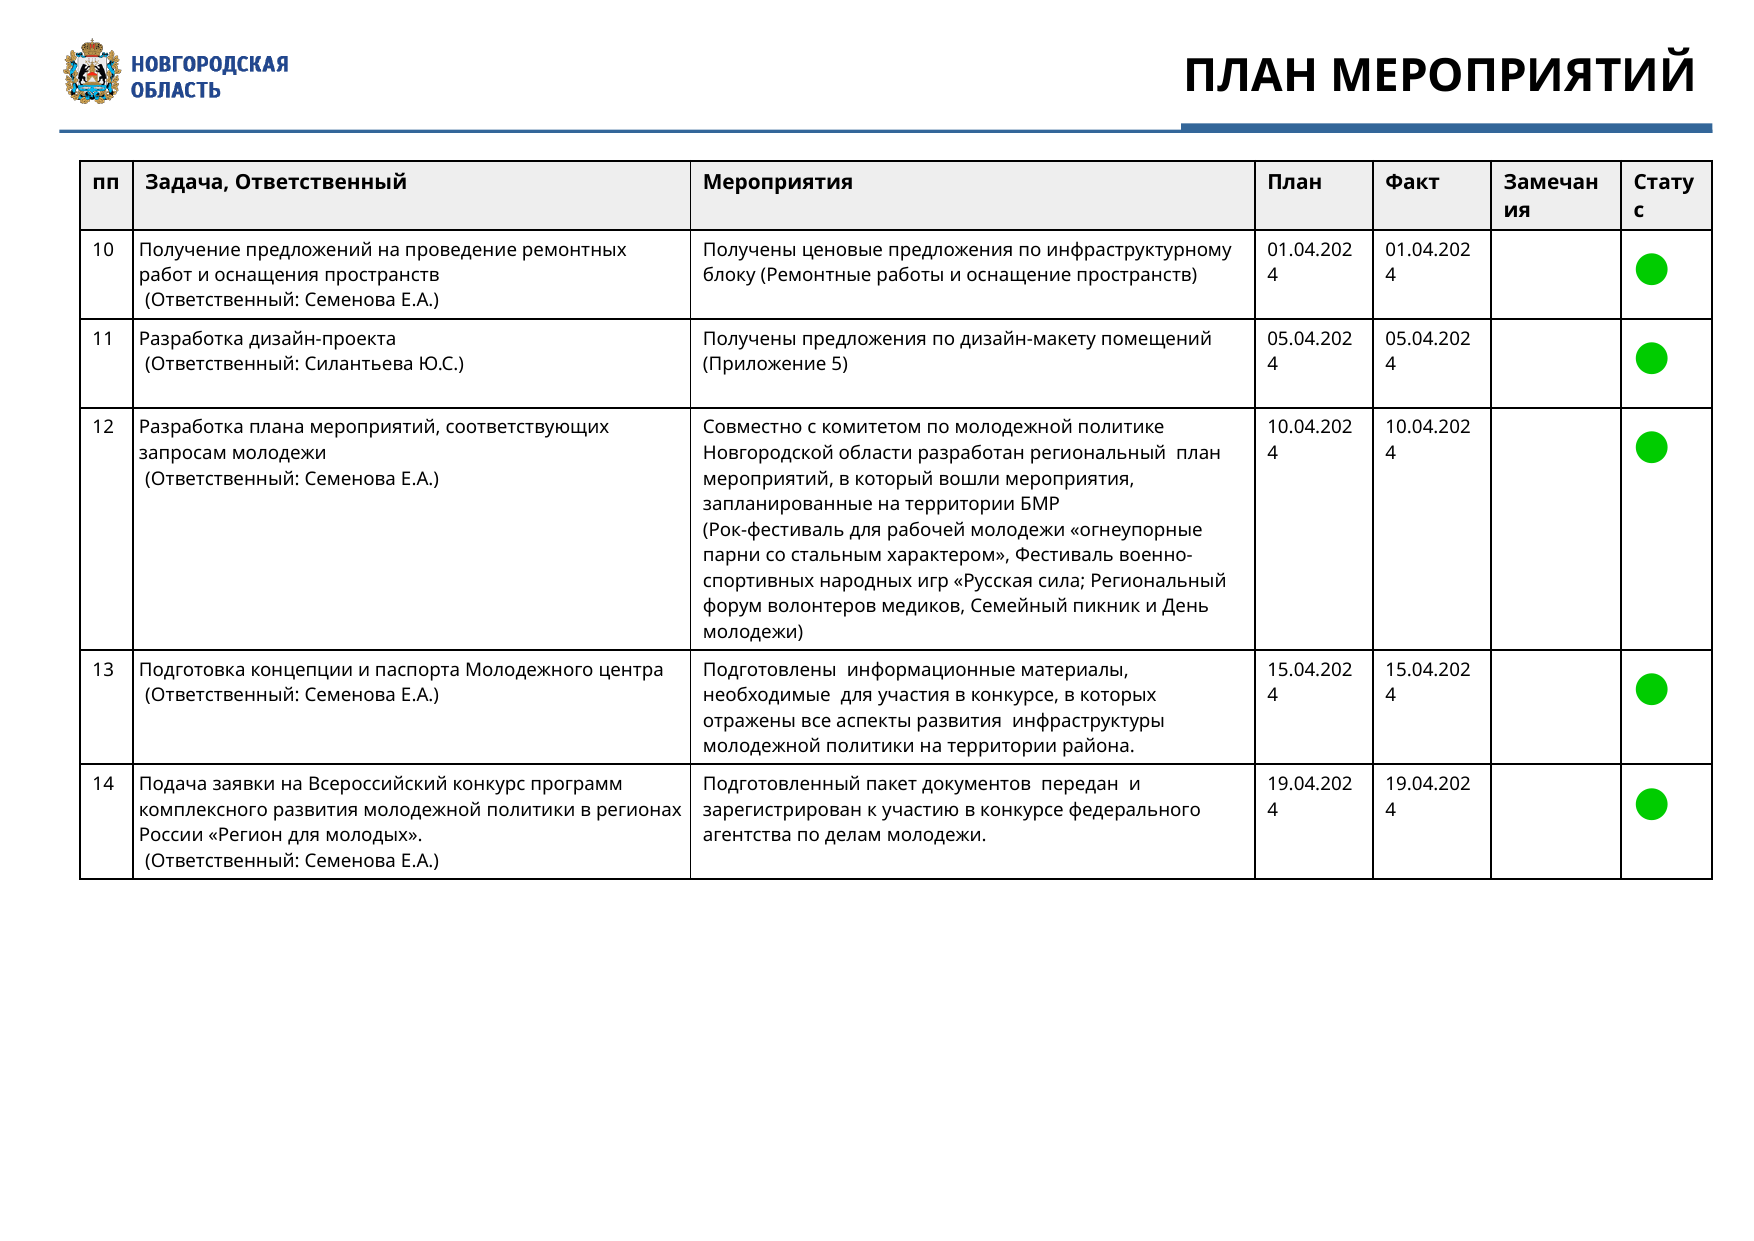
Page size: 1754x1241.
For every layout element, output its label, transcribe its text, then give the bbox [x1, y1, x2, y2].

table_cell 05.04.2024 [1374, 320, 1490, 407]
table_cell [1492, 231, 1620, 318]
table_cell ● [1622, 651, 1711, 763]
table_header пп [81, 162, 132, 229]
table_cell Подготовленный пакет документов передан и зарегистрирован к участию в конкурсе федерального агентства по делам молодежи. [691, 765, 1254, 878]
table_cell ● [1622, 231, 1711, 318]
table_cell Получены предложения по дизайн-макету помещений (Приложение 5) [691, 320, 1254, 407]
table_header Мероприятия [691, 162, 1254, 229]
picture [59, 35, 313, 107]
table_cell 05.04.2024 [1256, 320, 1372, 407]
table_cell 15.04.2024 [1374, 651, 1490, 763]
table_cell ● [1622, 765, 1711, 878]
table_cell Разработка плана мероприятий, соответствующих запросам молодежи (Ответственный: Семенова Е.А.) [134, 409, 690, 649]
table_cell 11 [81, 320, 132, 407]
table_cell 01.04.2024 [1256, 231, 1372, 318]
table_cell Подача заявки на Всероссийский конкурс программ комплексного развития молодежной политики в регионах России «Регион для молодых». (Ответственный: Семенова Е.А.) [134, 765, 690, 878]
table_cell 01.04.2024 [1374, 231, 1490, 318]
table_cell 10 [81, 231, 132, 318]
table_header Замечания [1492, 162, 1620, 229]
text_box [59, 129, 1181, 133]
table_header Факт [1374, 162, 1490, 229]
table_cell Подготовлены информационные материалы, необходимые для участия в конкурсе, в которых отражены все аспекты развития инфраструктуры молодежной политики на территории района. [691, 651, 1254, 763]
table_cell 14 [81, 765, 132, 878]
table_cell 10.04.2024 [1256, 409, 1372, 649]
table_cell ● [1622, 409, 1711, 649]
table_cell Получены ценовые предложения по инфраструктурному блоку (Ремонтные работы и оснащение пространств) [691, 231, 1254, 318]
text_box [1181, 123, 1713, 133]
table_cell 15.04.2024 [1256, 651, 1372, 763]
table_cell 12 [81, 409, 132, 649]
table_header Статус [1622, 162, 1711, 229]
table_cell Разработка дизайн-проекта (Ответственный: Силантьева Ю.С.) [134, 320, 690, 407]
table_cell Подготовка концепции и паспорта Молодежного центра (Ответственный: Семенова Е.А.) [134, 651, 690, 763]
table_cell 13 [81, 651, 132, 763]
table_header Задача, Ответственный [134, 162, 690, 229]
table_cell [1492, 409, 1620, 649]
text_box ПЛАН МЕРОПРИЯТИЙ [414, 29, 1713, 113]
table_cell Совместно с комитетом по молодежной политике Новгородской области разработан региональный план мероприятий, в который вошли мероприятия, запланированные на территории БМР (Рок-фестиваль для рабочей молодежи «огнеупорные парни со стальным характером», Фестиваль военно-спортивных народных игр «Русская сила; Региональный форум волонтеров медиков, Семейный пикник и День молодежи) [691, 409, 1254, 649]
table_cell Получение предложений на проведение ремонтных работ и оснащения пространств (Ответственный: Семенова Е.А.) [134, 231, 690, 318]
table_cell [1492, 765, 1620, 878]
table_cell ● [1622, 320, 1711, 407]
table_header План [1256, 162, 1372, 229]
table_cell [1492, 651, 1620, 763]
table_cell [1492, 320, 1620, 407]
table_cell 19.04.2024 [1374, 765, 1490, 878]
table_cell 10.04.2024 [1374, 409, 1490, 649]
table_cell 19.04.2024 [1256, 765, 1372, 878]
